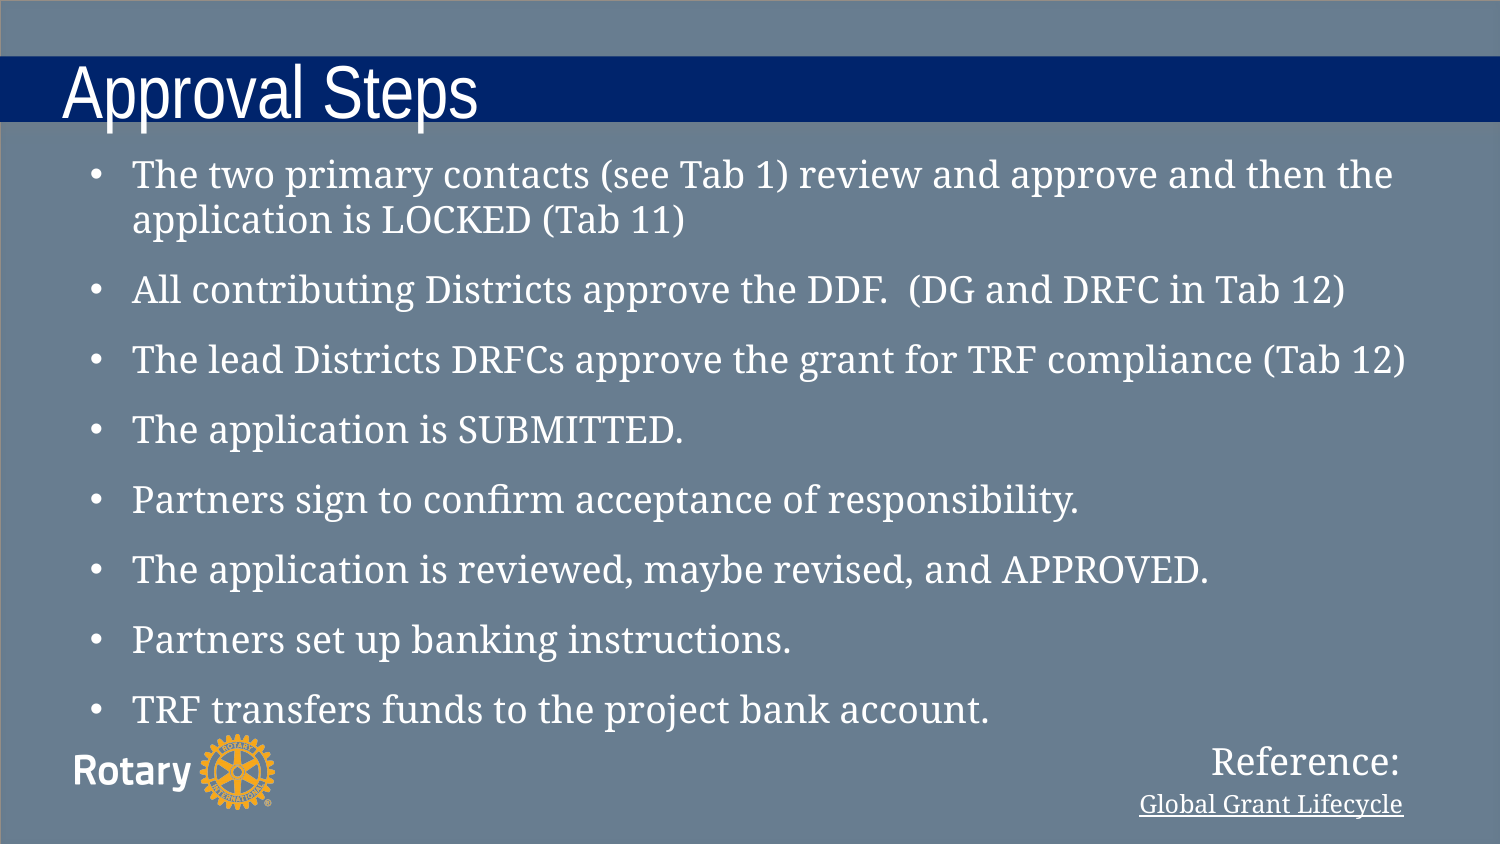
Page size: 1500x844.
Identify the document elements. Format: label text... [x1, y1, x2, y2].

picture [75, 734, 275, 810]
list The two primary contacts (see Tab 1) review and approve and then the application is LOCKED (Tab 11) All contributing Districts approve the DDF. (DG and DRFC in Tab 12) The lead Districts DRFCs approve the grant for TRF compliance (Tab 12) The application is SUBMITTED. Partners sign to confirm acceptance of responsibility. The application is reviewed, maybe revised, and APPROVED. Partners set up banking instructions. TRF transfers funds to the project bank account. Reference: Global Grant Lifecycle [75, 143, 1425, 701]
title Approval Steps [62, 56, 1500, 122]
